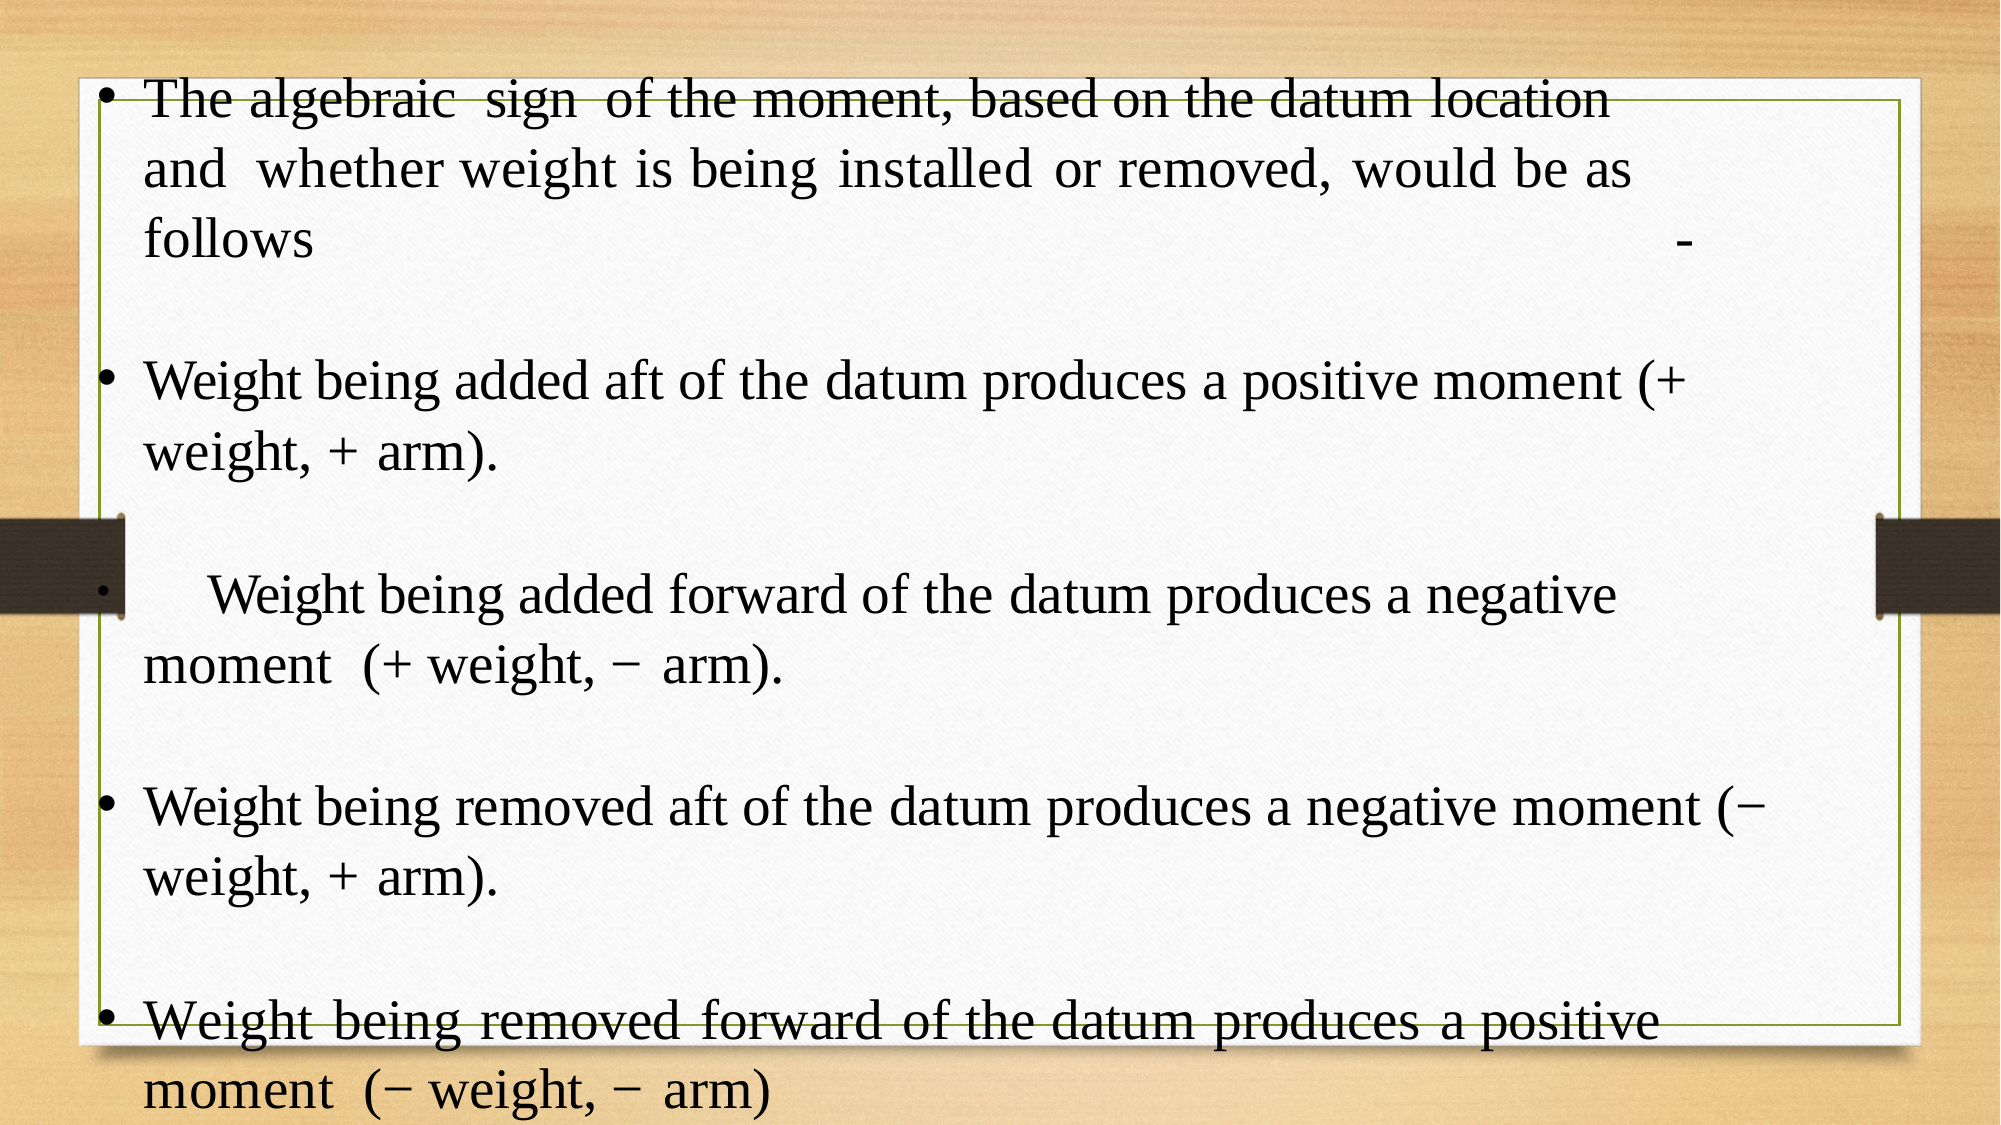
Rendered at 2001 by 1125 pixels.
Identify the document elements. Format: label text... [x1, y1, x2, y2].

picture [0, 0, 2001, 1125]
text_box The algebraic sign of the moment, based on the datum location and whether weight is being installed or removed, would be as follows - Weight being added aft of the datum produces a positive moment (+ weight, + arm). Weight being added forward of the datum produces a negative moment (+ weight, − arm). Weight being removed aft of the datum produces a negative moment (− weight, + arm). Weight being removed forward of the datum produces a positive moment (− weight, − arm) [95, 58, 1854, 1120]
